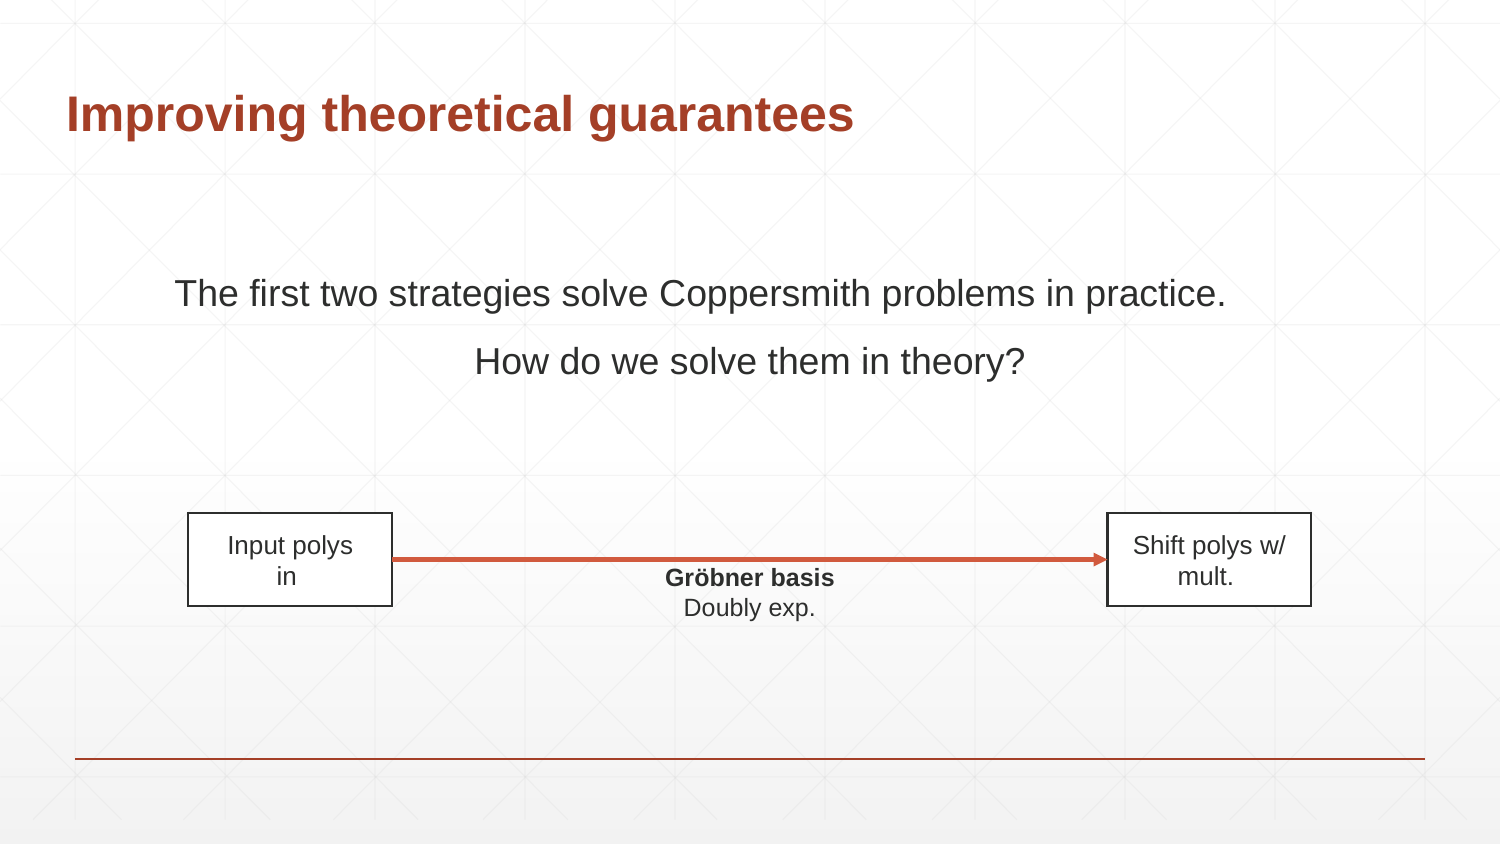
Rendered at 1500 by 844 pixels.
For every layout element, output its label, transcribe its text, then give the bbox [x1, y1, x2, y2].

list The first two strategies solve Coppersmith problems in practice. How do we solve them in theory? [159, 266, 1341, 560]
text_box Improving theoretical guarantees [51, 72, 1449, 167]
text_box Gröbner basis Doubly exp. [635, 560, 865, 630]
text_box Gröbner basis Doubly exp. [635, 554, 865, 559]
